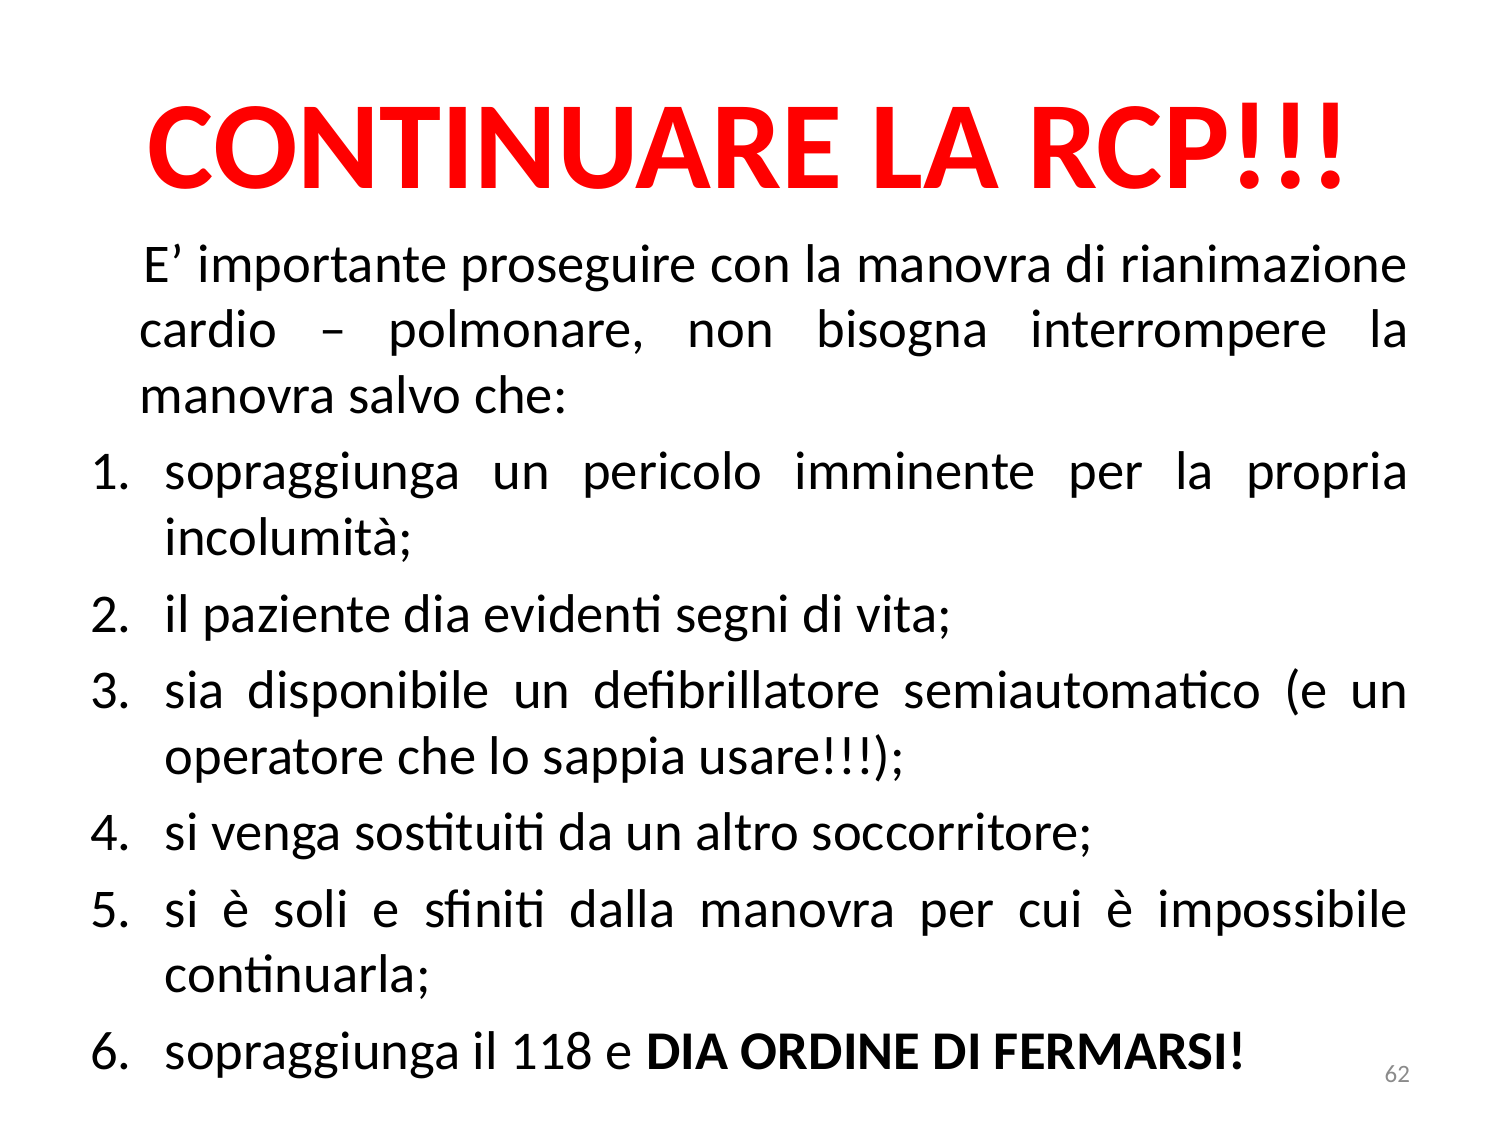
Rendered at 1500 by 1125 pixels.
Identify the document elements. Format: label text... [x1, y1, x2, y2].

slide_number 62 [1074, 1042, 1425, 1103]
list E’ importante proseguire con la manovra di rianimazione cardio – polmonare, non bisogna interrompere la manovra salvo che: sopraggiunga un pericolo imminente per la propria incolumità; il paziente dia evidenti segni di vita; sia disponibile un defibrillatore semiautomatico (e un operatore che lo sappia usare!!!); si venga sostituiti da un altro soccorritore; si è soli e sfiniti dalla manovra per cui è impossibile continuarla; sopraggiunga il 118 e DIA ORDINE DI FERMARSI! [75, 219, 1425, 1094]
title CONTINUARE LA RCP!!! [75, 45, 1425, 219]
